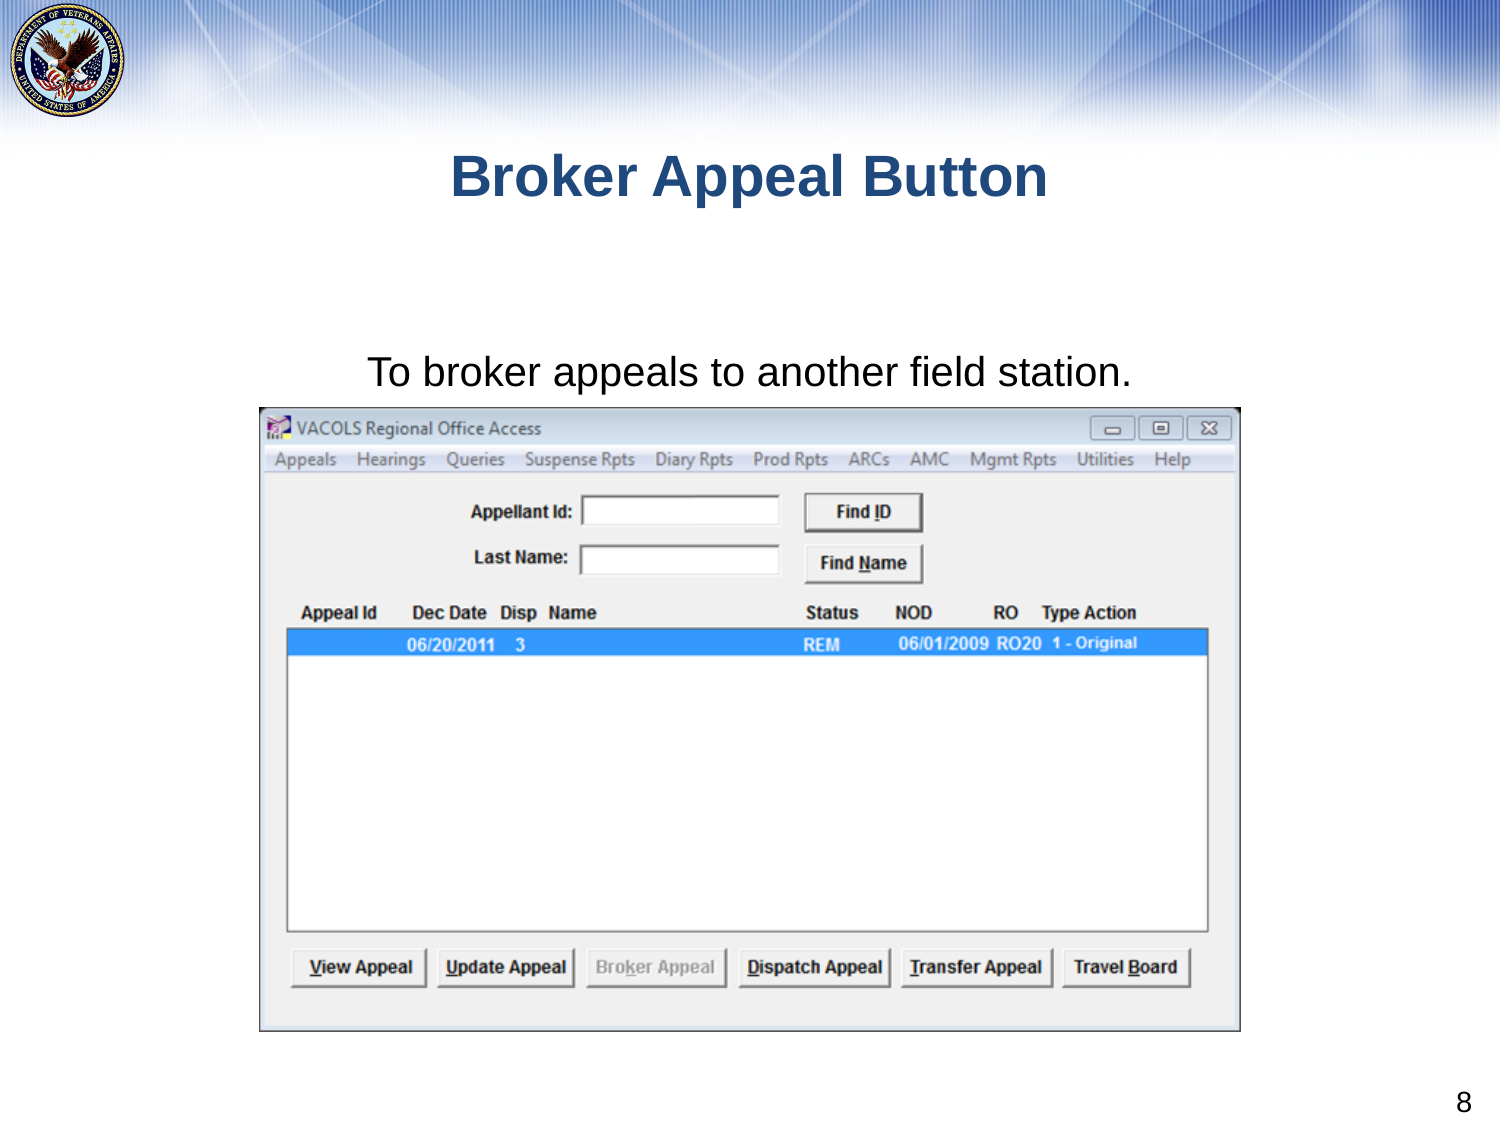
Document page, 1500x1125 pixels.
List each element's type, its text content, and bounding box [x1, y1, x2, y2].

picture [0, 0, 1500, 130]
list To broker appeals to another field station. [75, 337, 1425, 980]
slide_number 8 [1136, 1083, 1487, 1125]
picture [0, 309, 1500, 1062]
title Broker Appeal Button [0, 130, 1500, 309]
